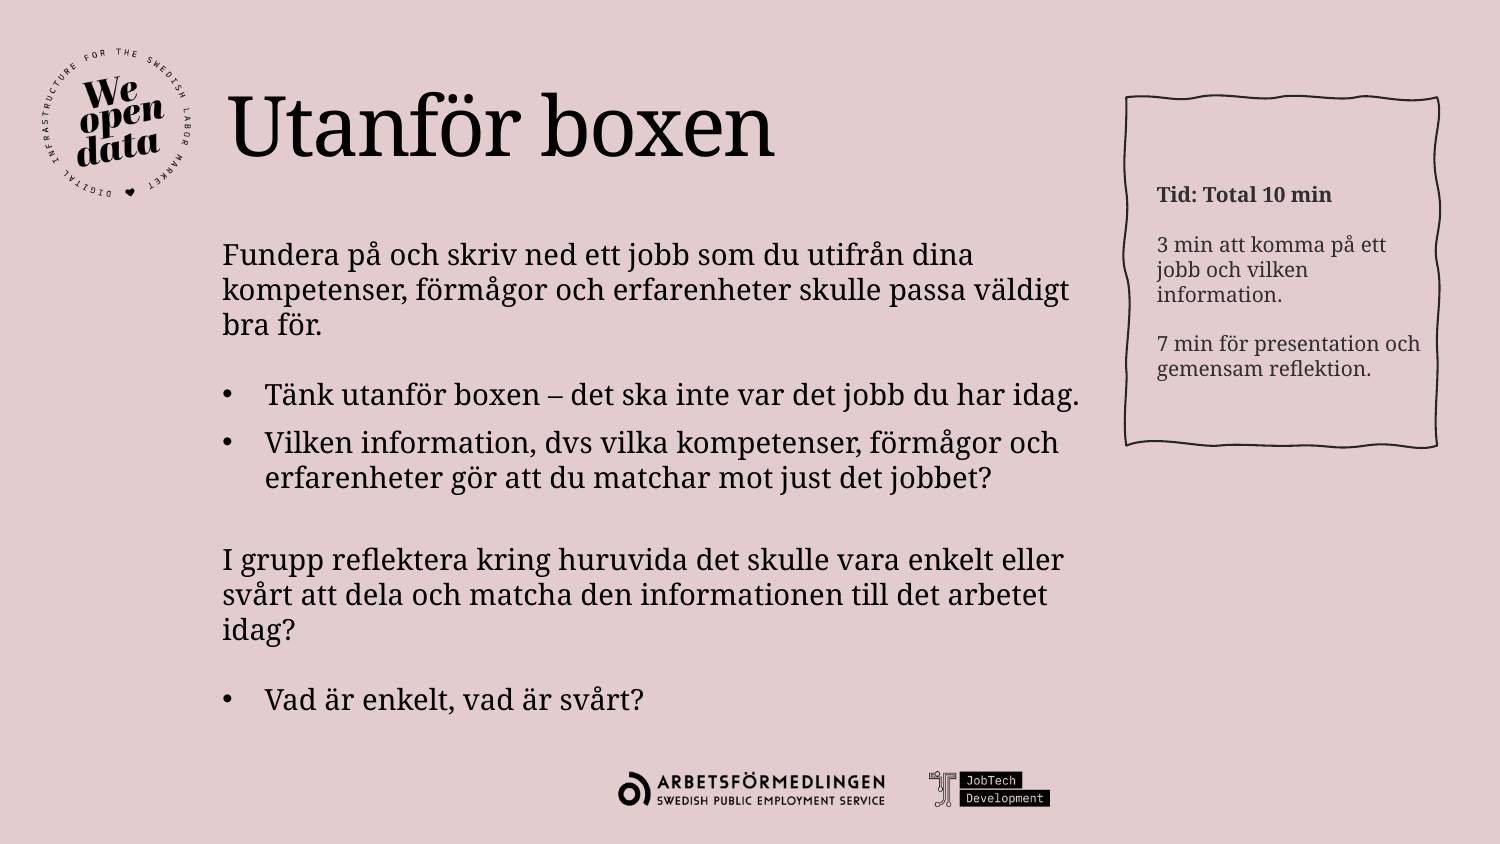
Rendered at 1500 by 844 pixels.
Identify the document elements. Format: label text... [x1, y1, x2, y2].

text_box [1123, 95, 1441, 449]
picture [617, 771, 1050, 807]
title Utanför boxen [218, 64, 1272, 181]
text_box Fundera på och skriv ned ett jobb som du utifrån dina kompetenser, förmågor och erfarenheter skulle passa väldigt bra för. Tänk utanför boxen – det ska inte var det jobb du har idag. Vilken information, dvs vilka kompetenser, förmågor och erfarenheter gör att du matchar mot just det jobbet? I grupp reflektera kring huruvida det skulle vara enkelt eller svårt att dela och matcha den informationen till det arbetet idag? Vad är enkelt, vad är svårt? [219, 233, 1093, 844]
picture [41, 47, 192, 197]
